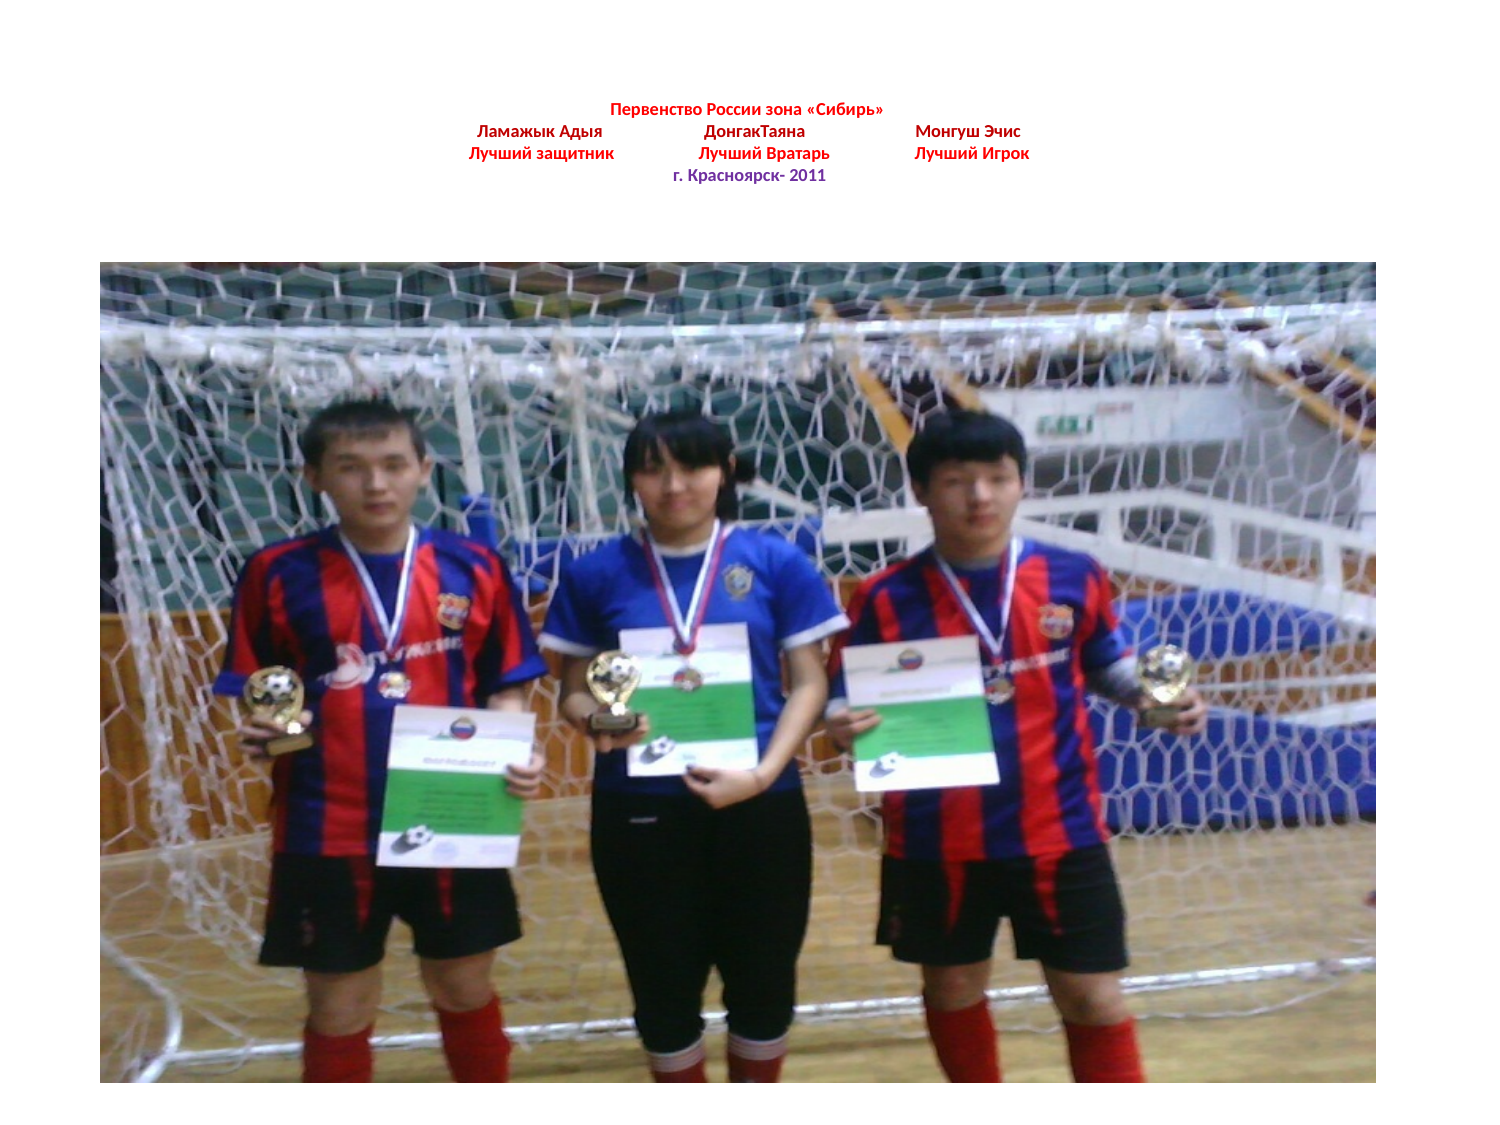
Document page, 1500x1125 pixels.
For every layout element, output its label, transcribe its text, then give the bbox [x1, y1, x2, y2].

title Первенство России зона «Сибирь» Ламажык Адыя ДонгакТаяна Монгуш Эчис Лучший защитник Лучший Вратарь Лучший Игрок г. Красноярск- 2011 [75, 45, 1425, 233]
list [100, 262, 1377, 1083]
